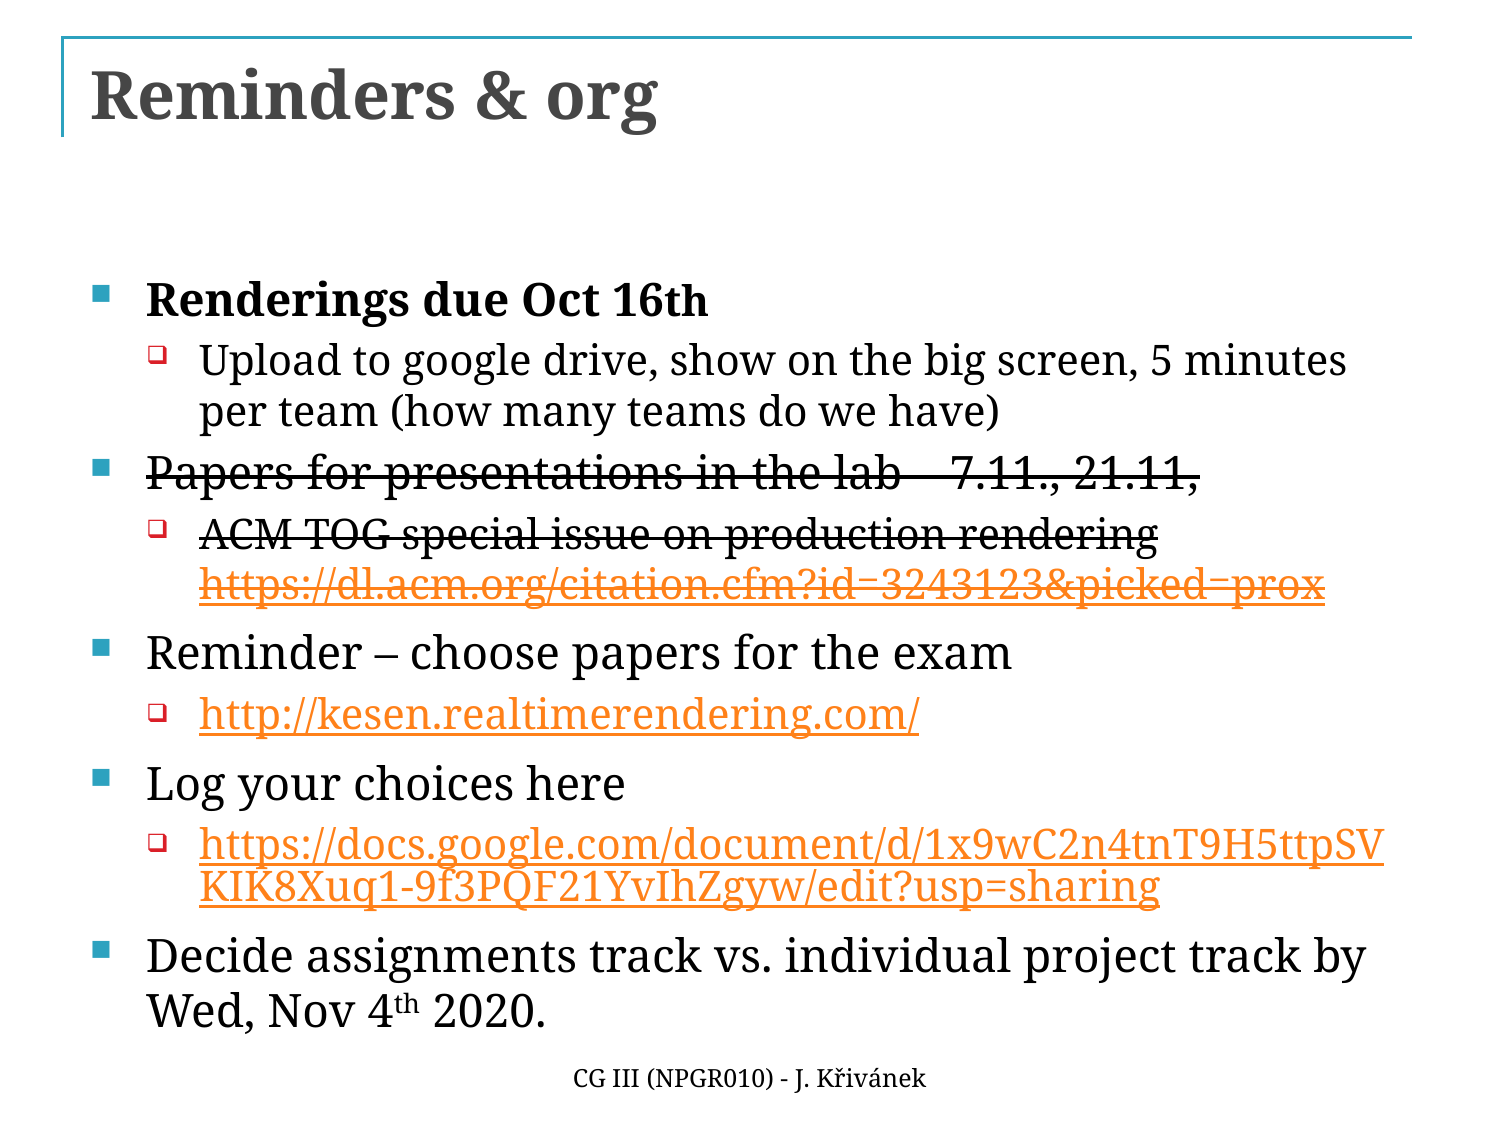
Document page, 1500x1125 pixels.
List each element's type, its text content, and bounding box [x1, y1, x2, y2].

title Reminders & org [74, 45, 1426, 233]
list Renderings due Oct 16th Upload to google drive, show on the big screen, 5 minutes per team (how many teams do we have) Papers for presentations in the lab – 7.11., 21.11, ACM TOG special issue on production rendering https://dl.acm.org/citation.cfm?id=3243123&picked=prox Reminder – choose papers for the exam http://kesen.realtimerendering.com/ Log your choices here https://docs.google.com/document/d/1x9wC2n4tnT9H5ttpSVKIK8Xuq1-9f3PQF21YvIhZgyw/edit?usp=sharing Decide assignments track vs. individual project track by Wed, Nov 4th 2020. [74, 262, 1426, 1006]
footer CG III (NPGR010) - J. Křivánek [512, 1024, 988, 1101]
